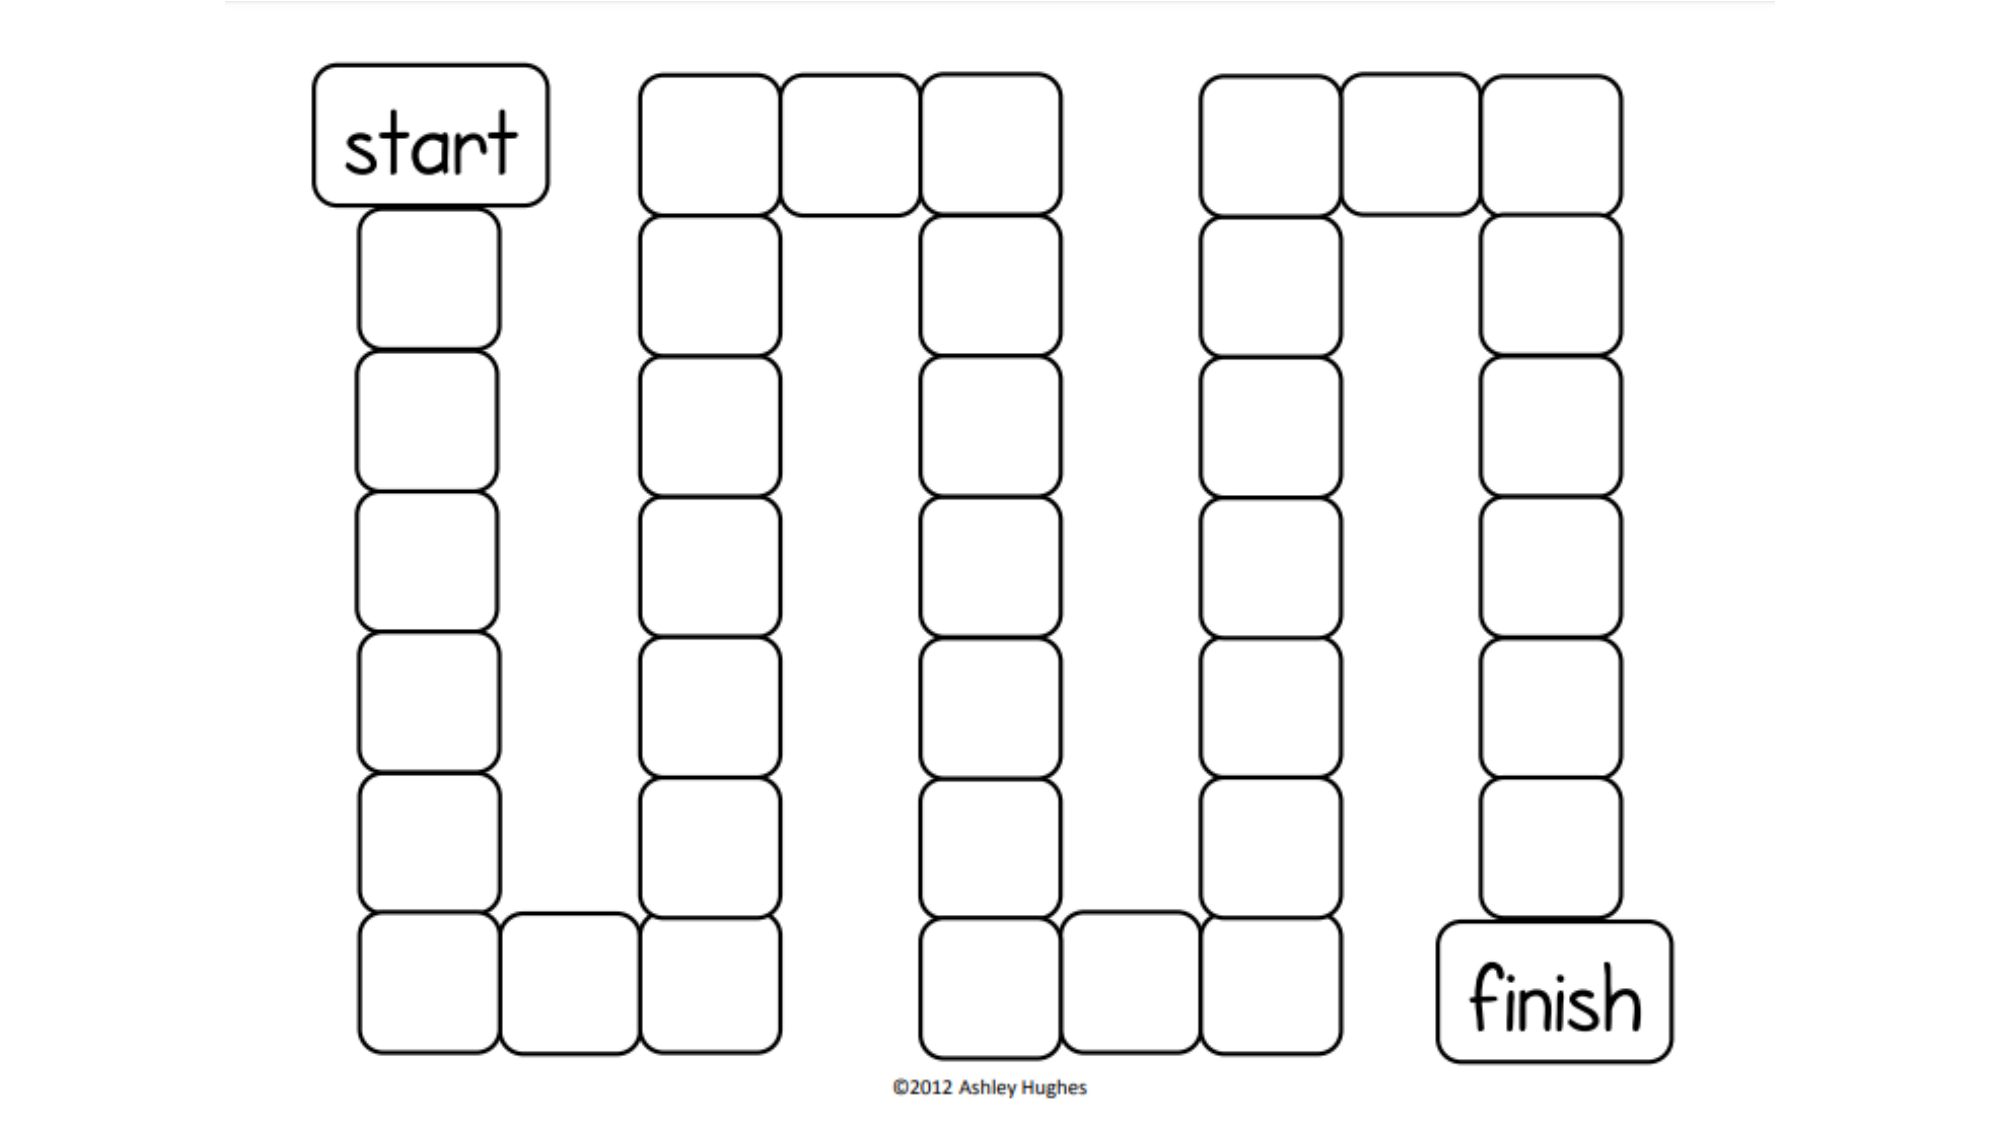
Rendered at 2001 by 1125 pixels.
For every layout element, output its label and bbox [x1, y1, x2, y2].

picture [225, 1, 1775, 1125]
